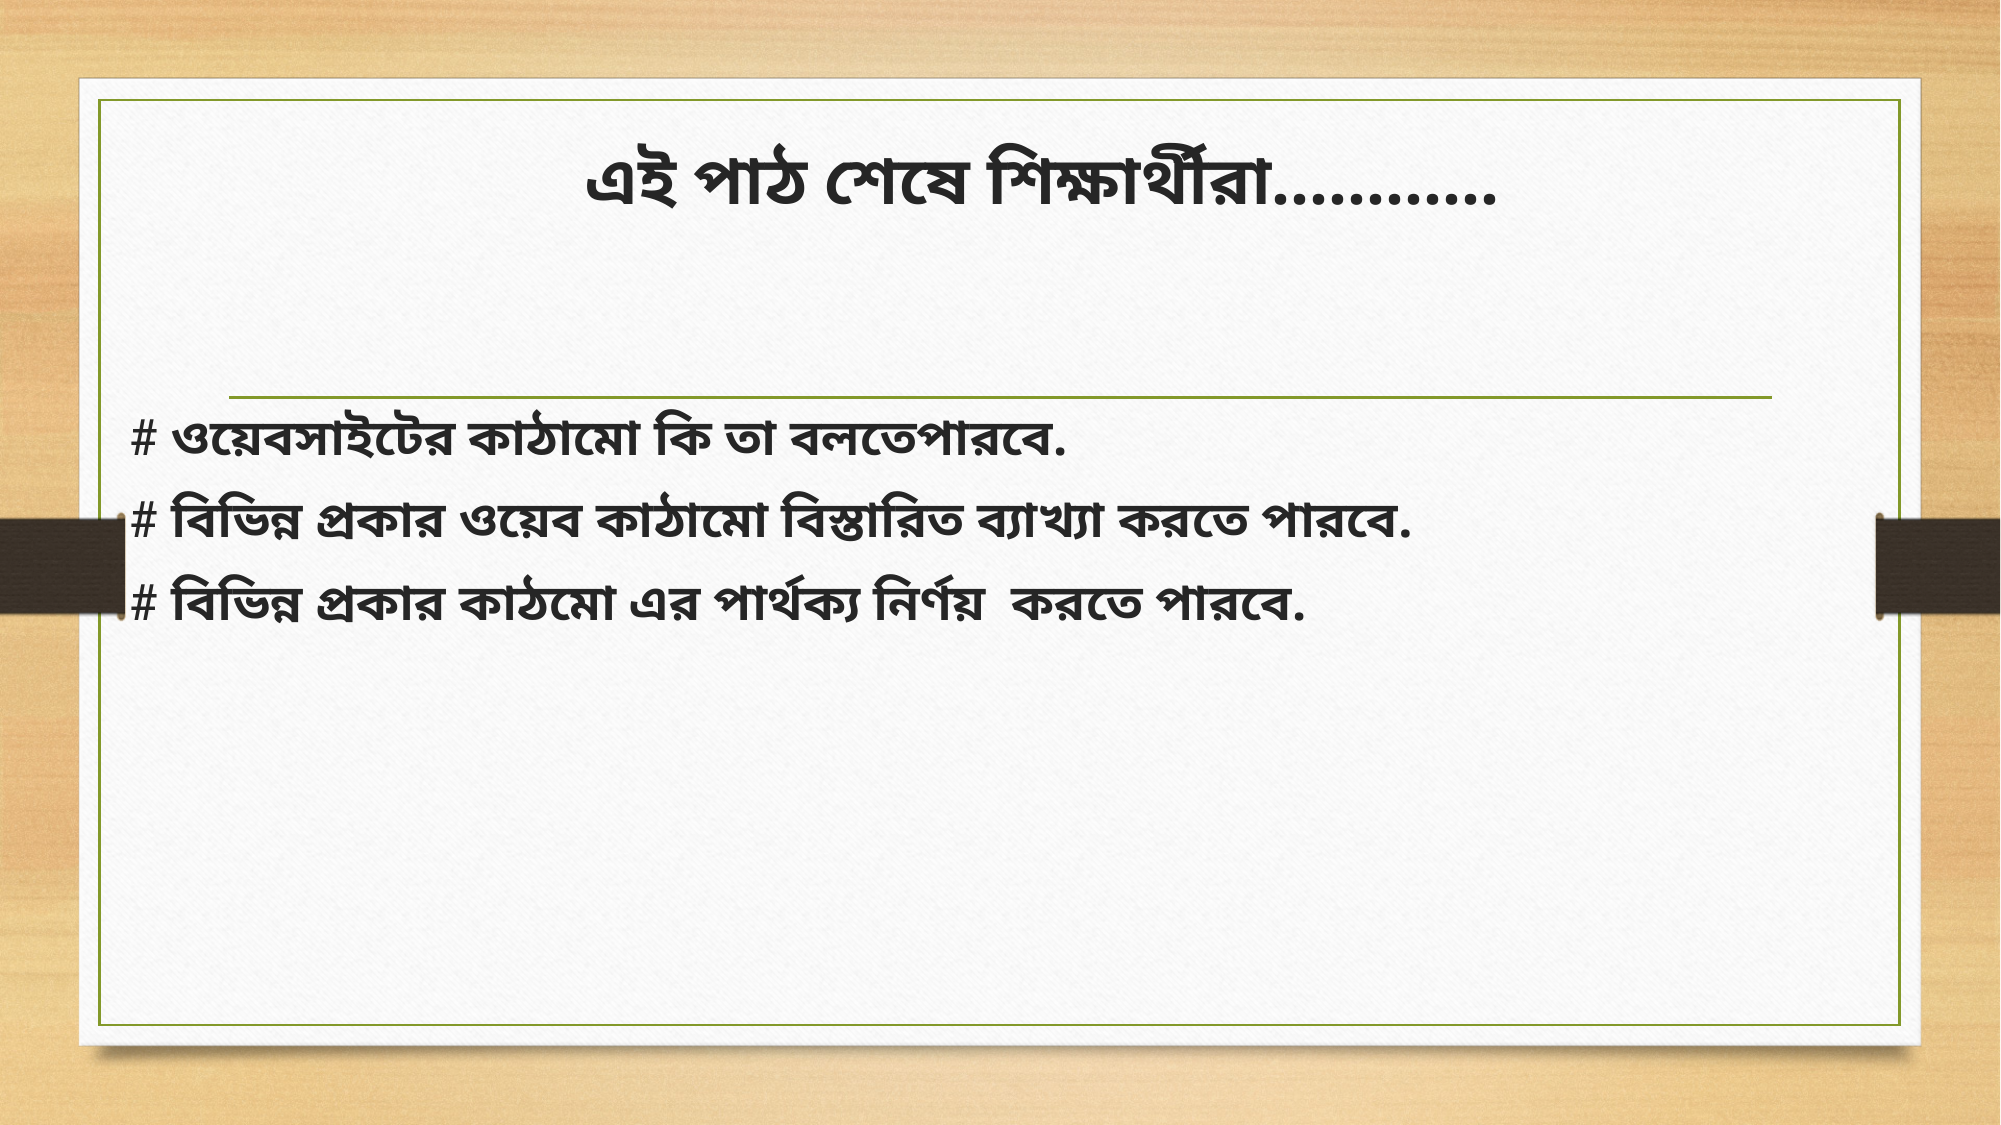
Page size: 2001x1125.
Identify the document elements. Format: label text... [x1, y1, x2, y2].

picture [0, 0, 2001, 1125]
list এই পাঠ শেষে শিক্ষার্থীরা............ # ওয়েবসাইটের কাঠামো কি তা বলতেপারবে. # বিভিন্ন প্রকার ওয়েব কাঠামো বিস্তারিত ব্যাখ্যা করতে পারবে. # বিভিন্ন প্রকার কাঠমো এর পার্থক্য নির্ণয় করতে পারবে. [115, 130, 1822, 649]
